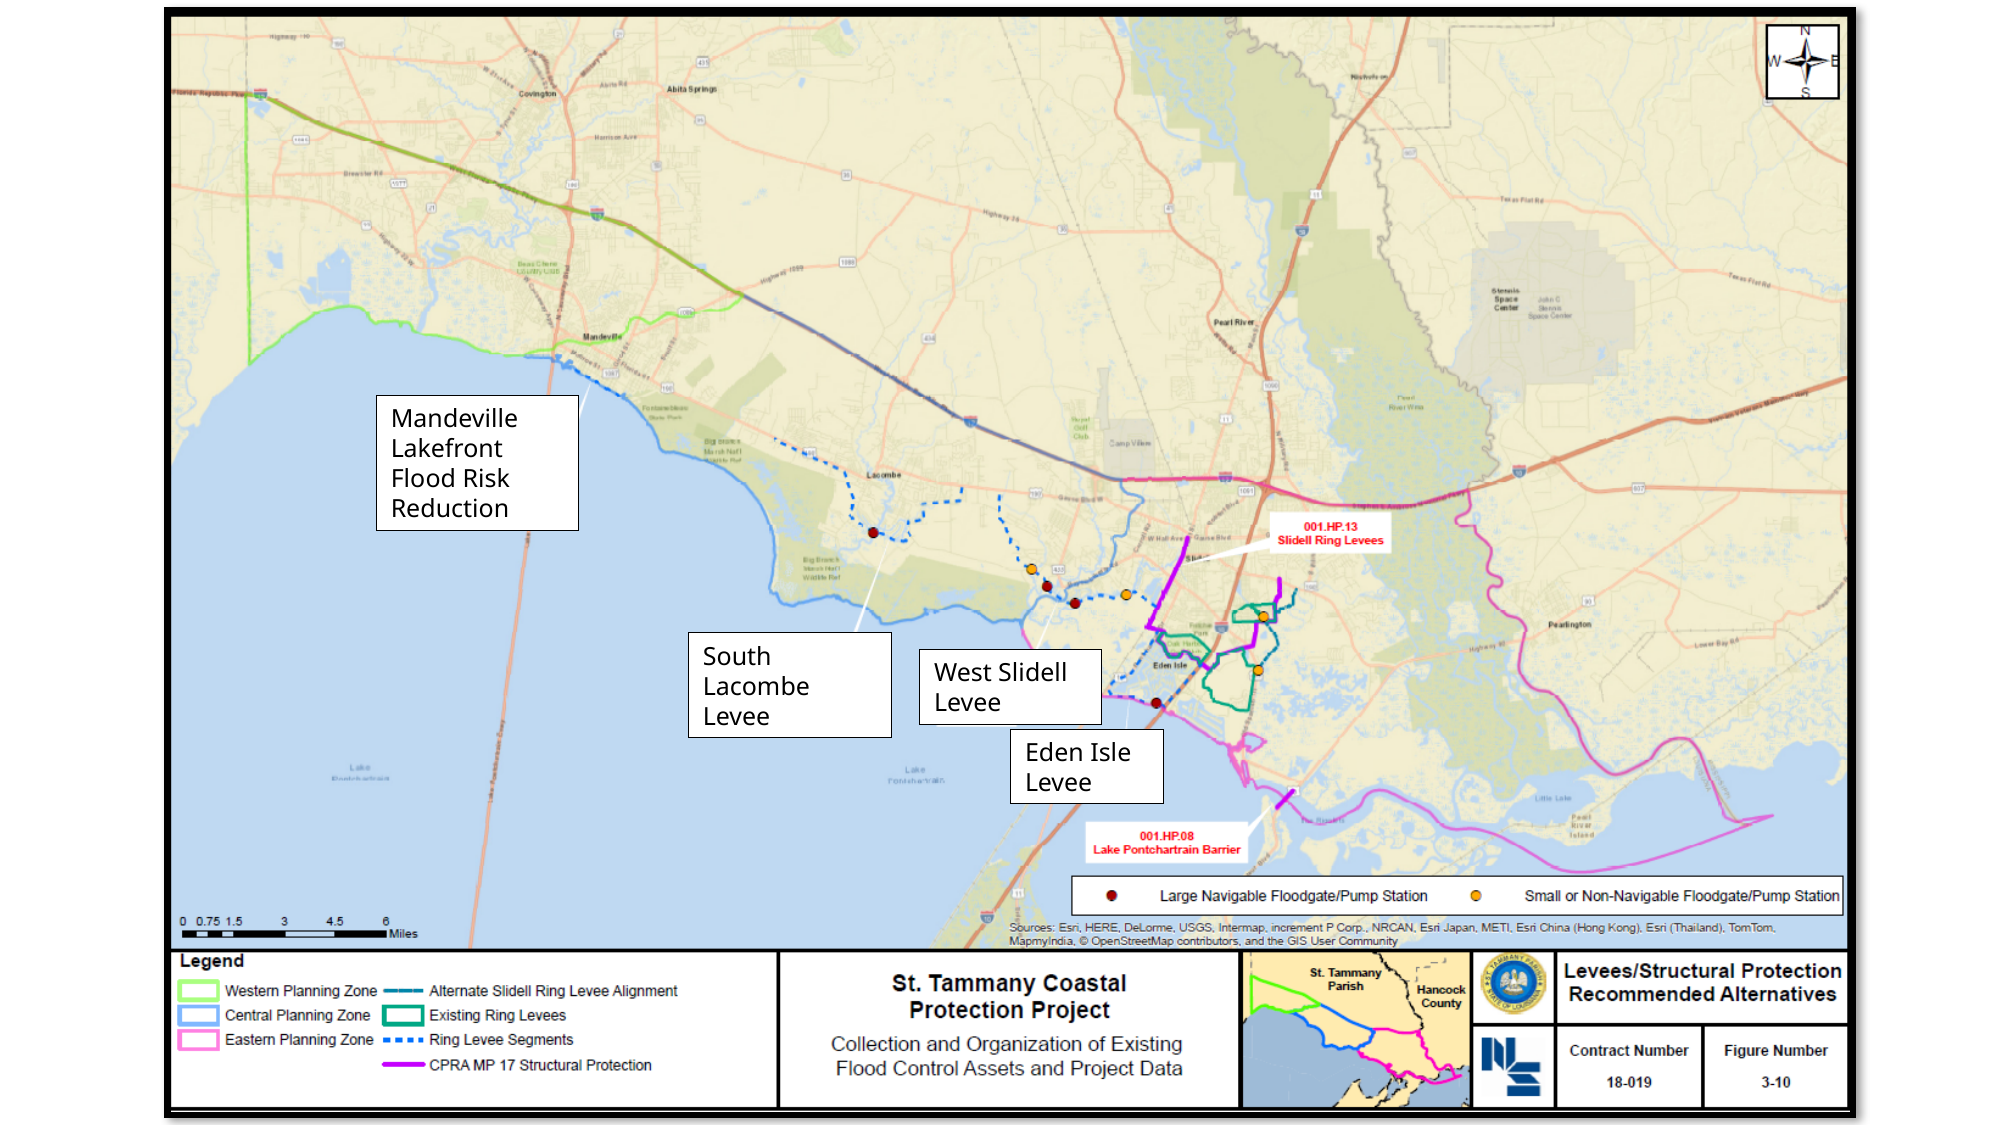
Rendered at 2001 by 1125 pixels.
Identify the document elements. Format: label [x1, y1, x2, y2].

picture [170, 12, 1851, 1113]
